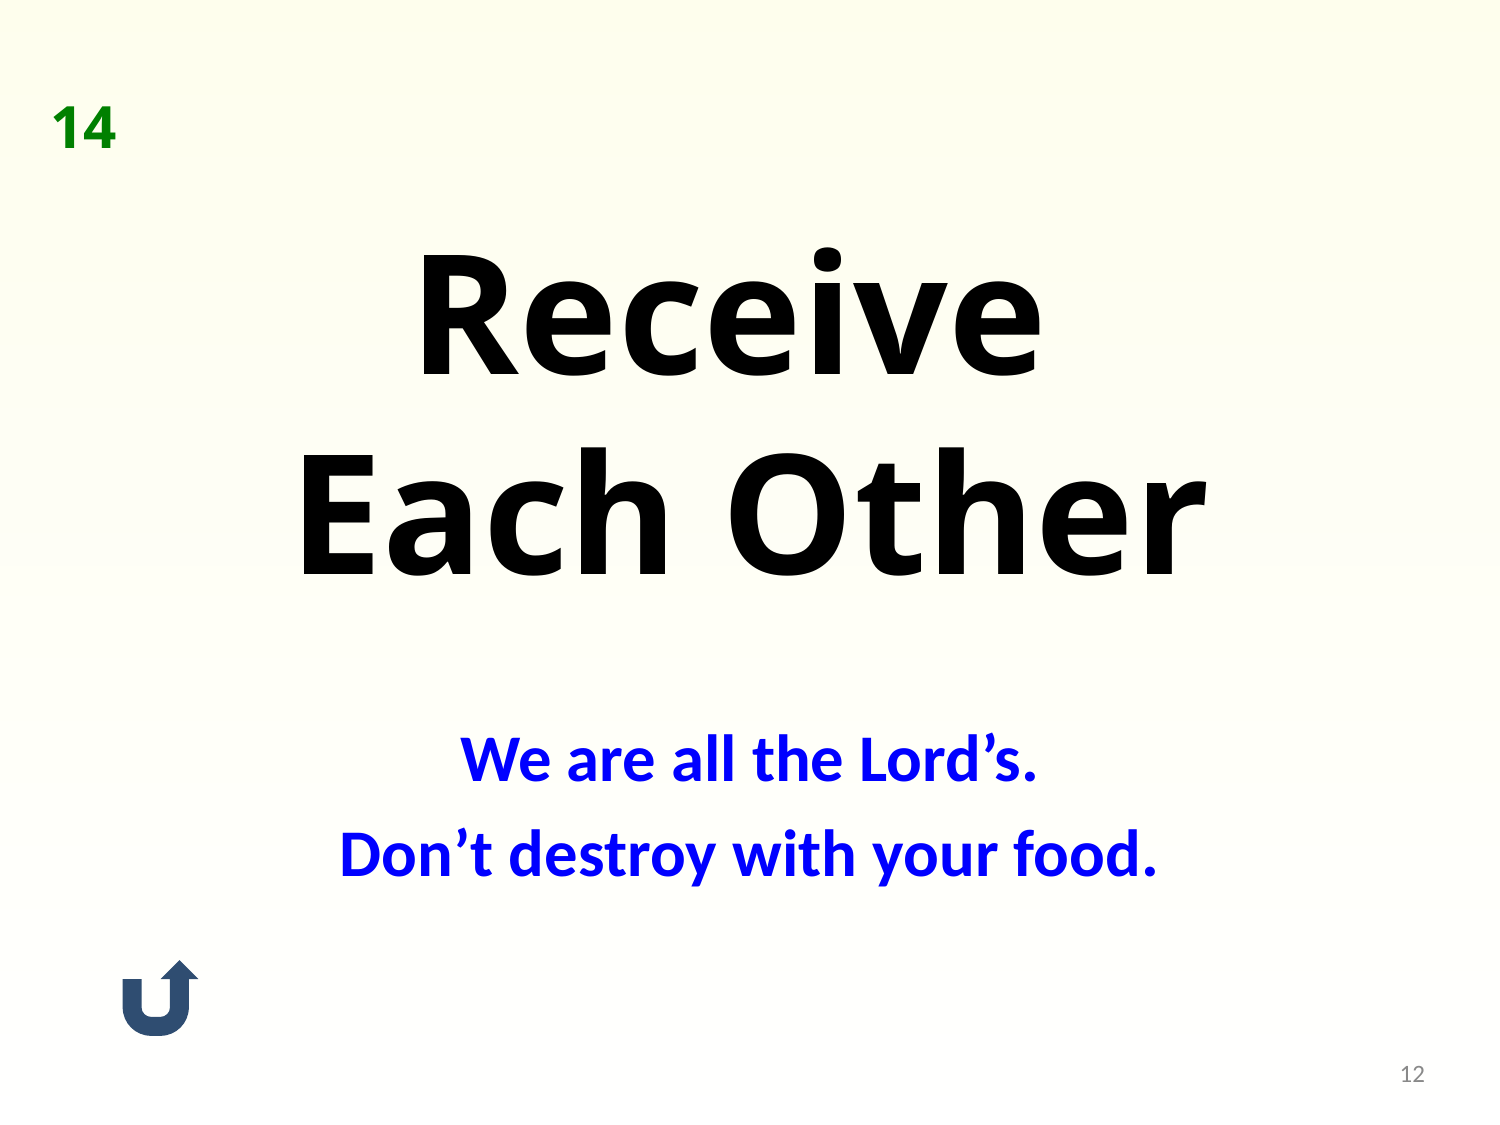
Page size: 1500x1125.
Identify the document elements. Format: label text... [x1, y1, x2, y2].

title 14 [50, 37, 838, 213]
text_box 12 [1074, 1057, 1425, 1088]
text_box [122, 960, 199, 1036]
text_box Receive Each Other [149, 200, 1350, 616]
list We are all the Lord’s. Don’t destroy with your food. [225, 714, 1275, 1003]
